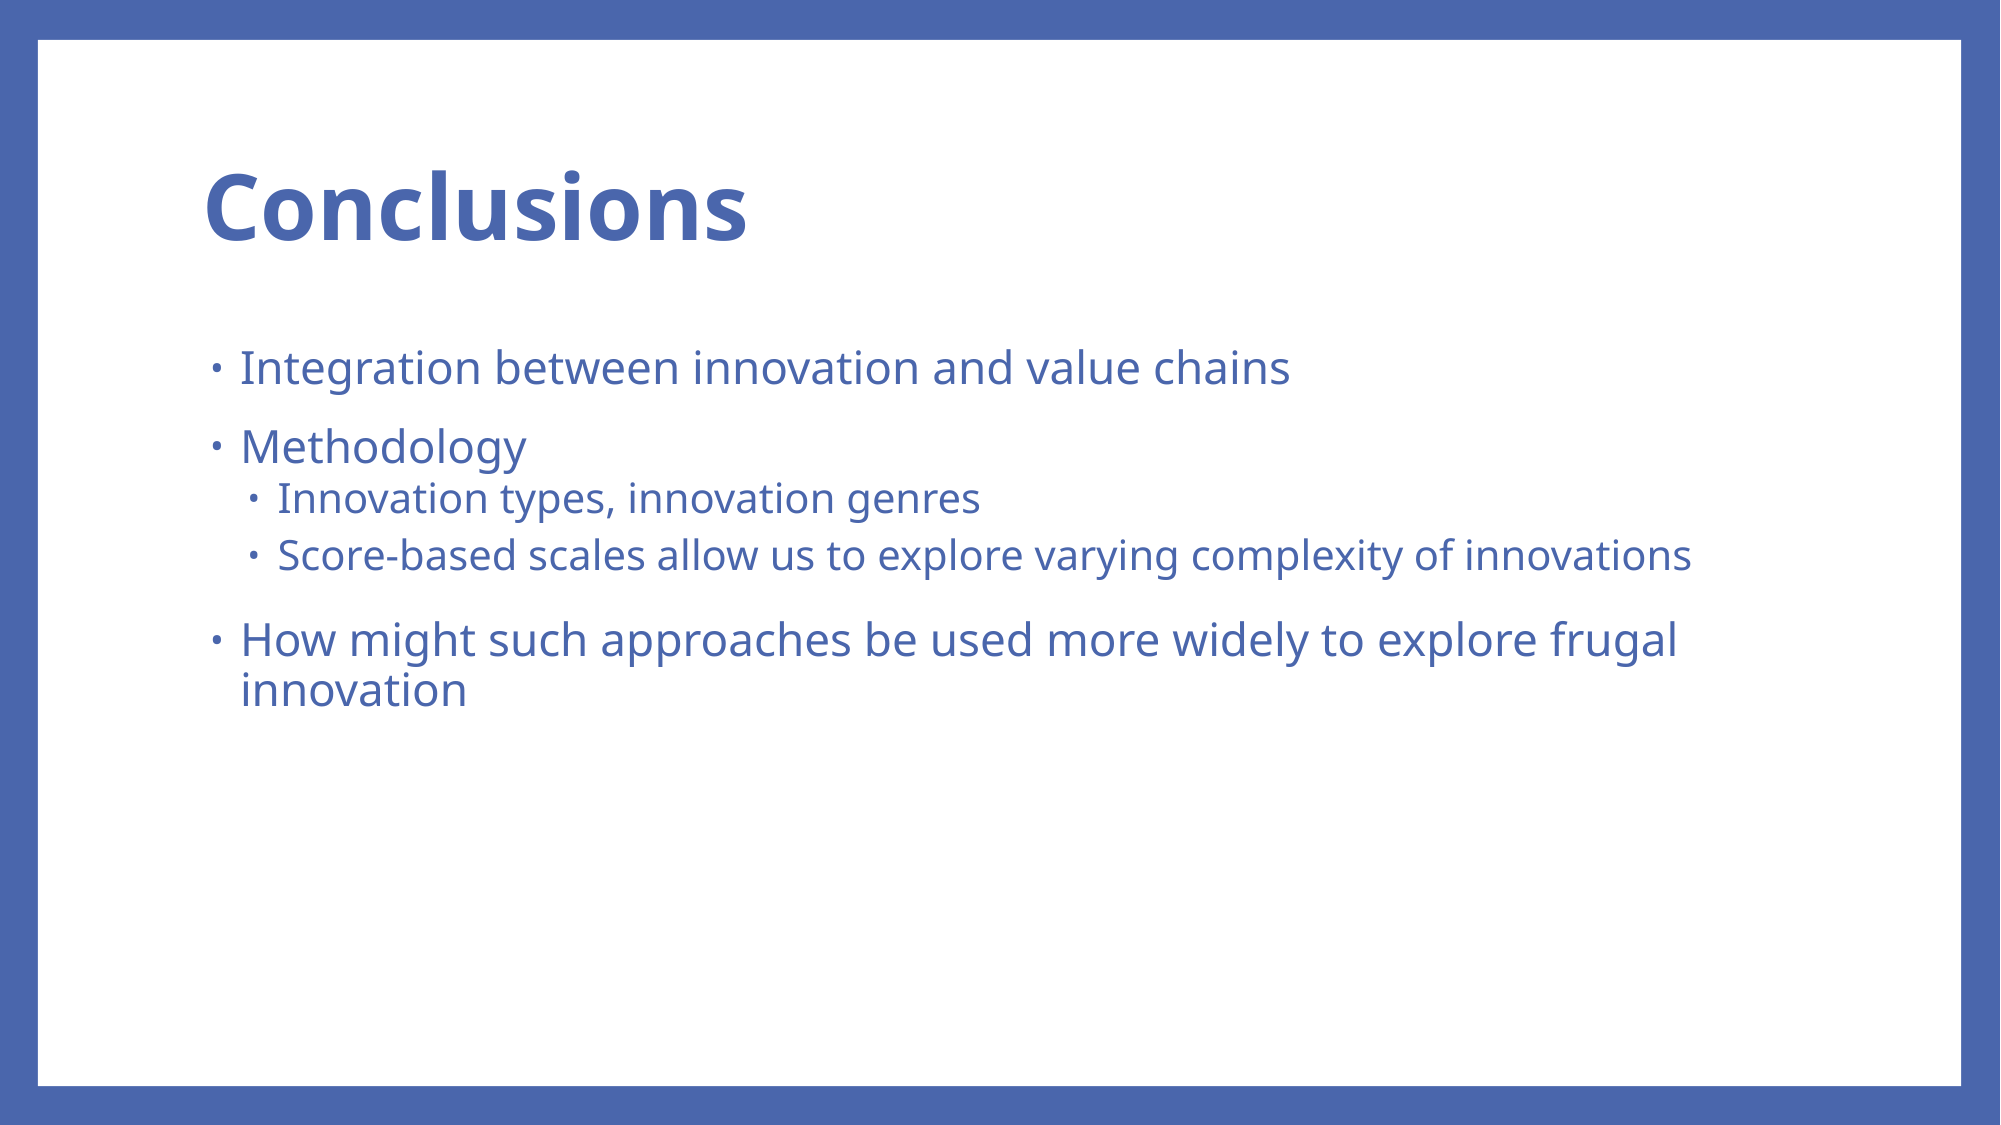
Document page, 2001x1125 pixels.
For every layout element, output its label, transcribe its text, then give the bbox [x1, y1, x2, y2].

list Integration between innovation and value chains Methodology Innovation types, innovation genres Score-based scales allow us to explore varying complexity of innovations How might such approaches be used more widely to explore frugal innovation [187, 337, 1808, 1000]
title Conclusions [187, 99, 1808, 323]
